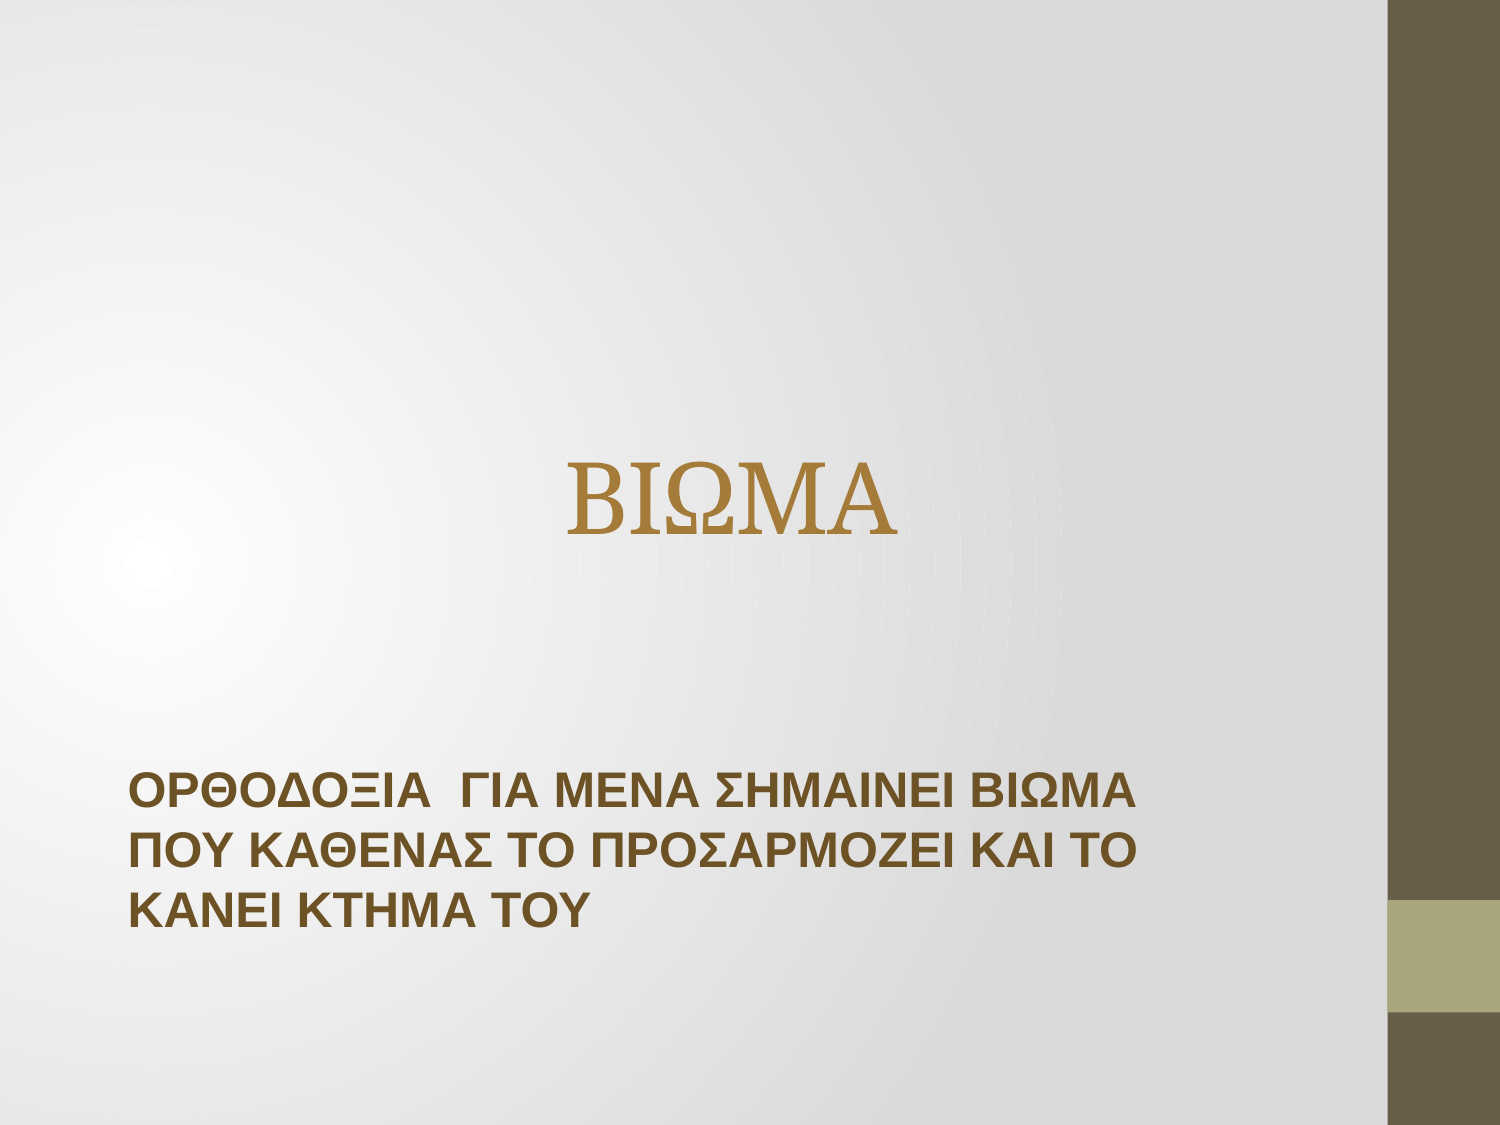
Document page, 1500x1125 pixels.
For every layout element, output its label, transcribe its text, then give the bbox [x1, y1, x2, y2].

title ΒΙΩΜΑ [112, 312, 1350, 563]
subtitle ΟΡΘΟΔΟΞΙΑ ΓΙΑ ΜΕΝΑ ΣΗΜΑΙΝΕΙ ΒΙΩΜΑ ΠΟΥ ΚΑΘΕΝΑΣ ΤΟ ΠΡΟΣΑΡΜΟΖΕΙ ΚΑΙ ΤΟ ΚΑΝΕΙ ΚΤΗΜΑ ΤΟΥ [112, 750, 1173, 925]
